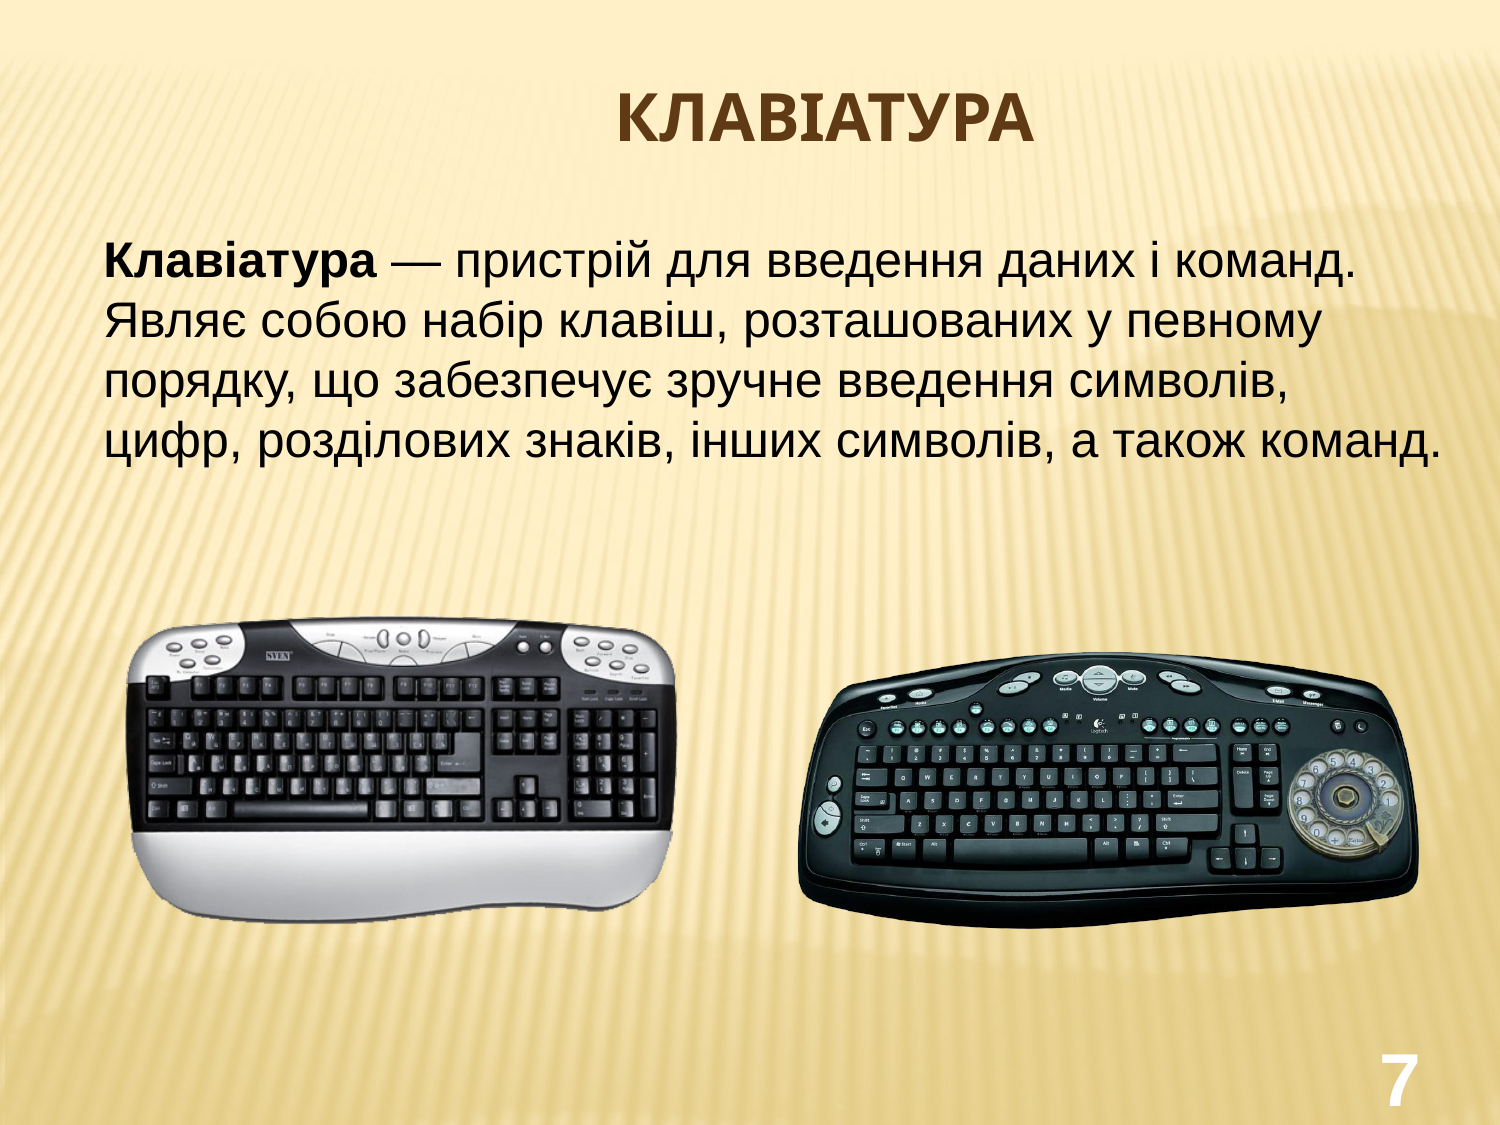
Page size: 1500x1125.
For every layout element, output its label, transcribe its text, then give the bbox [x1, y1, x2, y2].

text_box 7 [1364, 1024, 1436, 1125]
title Клавіатура [150, 20, 1500, 208]
text_box Клавіатура — пристрій для введення даних і команд. Являє собою набір клавіш, розташованих у певному порядку, що забезпечує зручне введення символів, цифр, розділових знаків, інших символів, а також команд. [88, 219, 1477, 535]
picture [785, 632, 1436, 954]
picture [100, 597, 704, 942]
